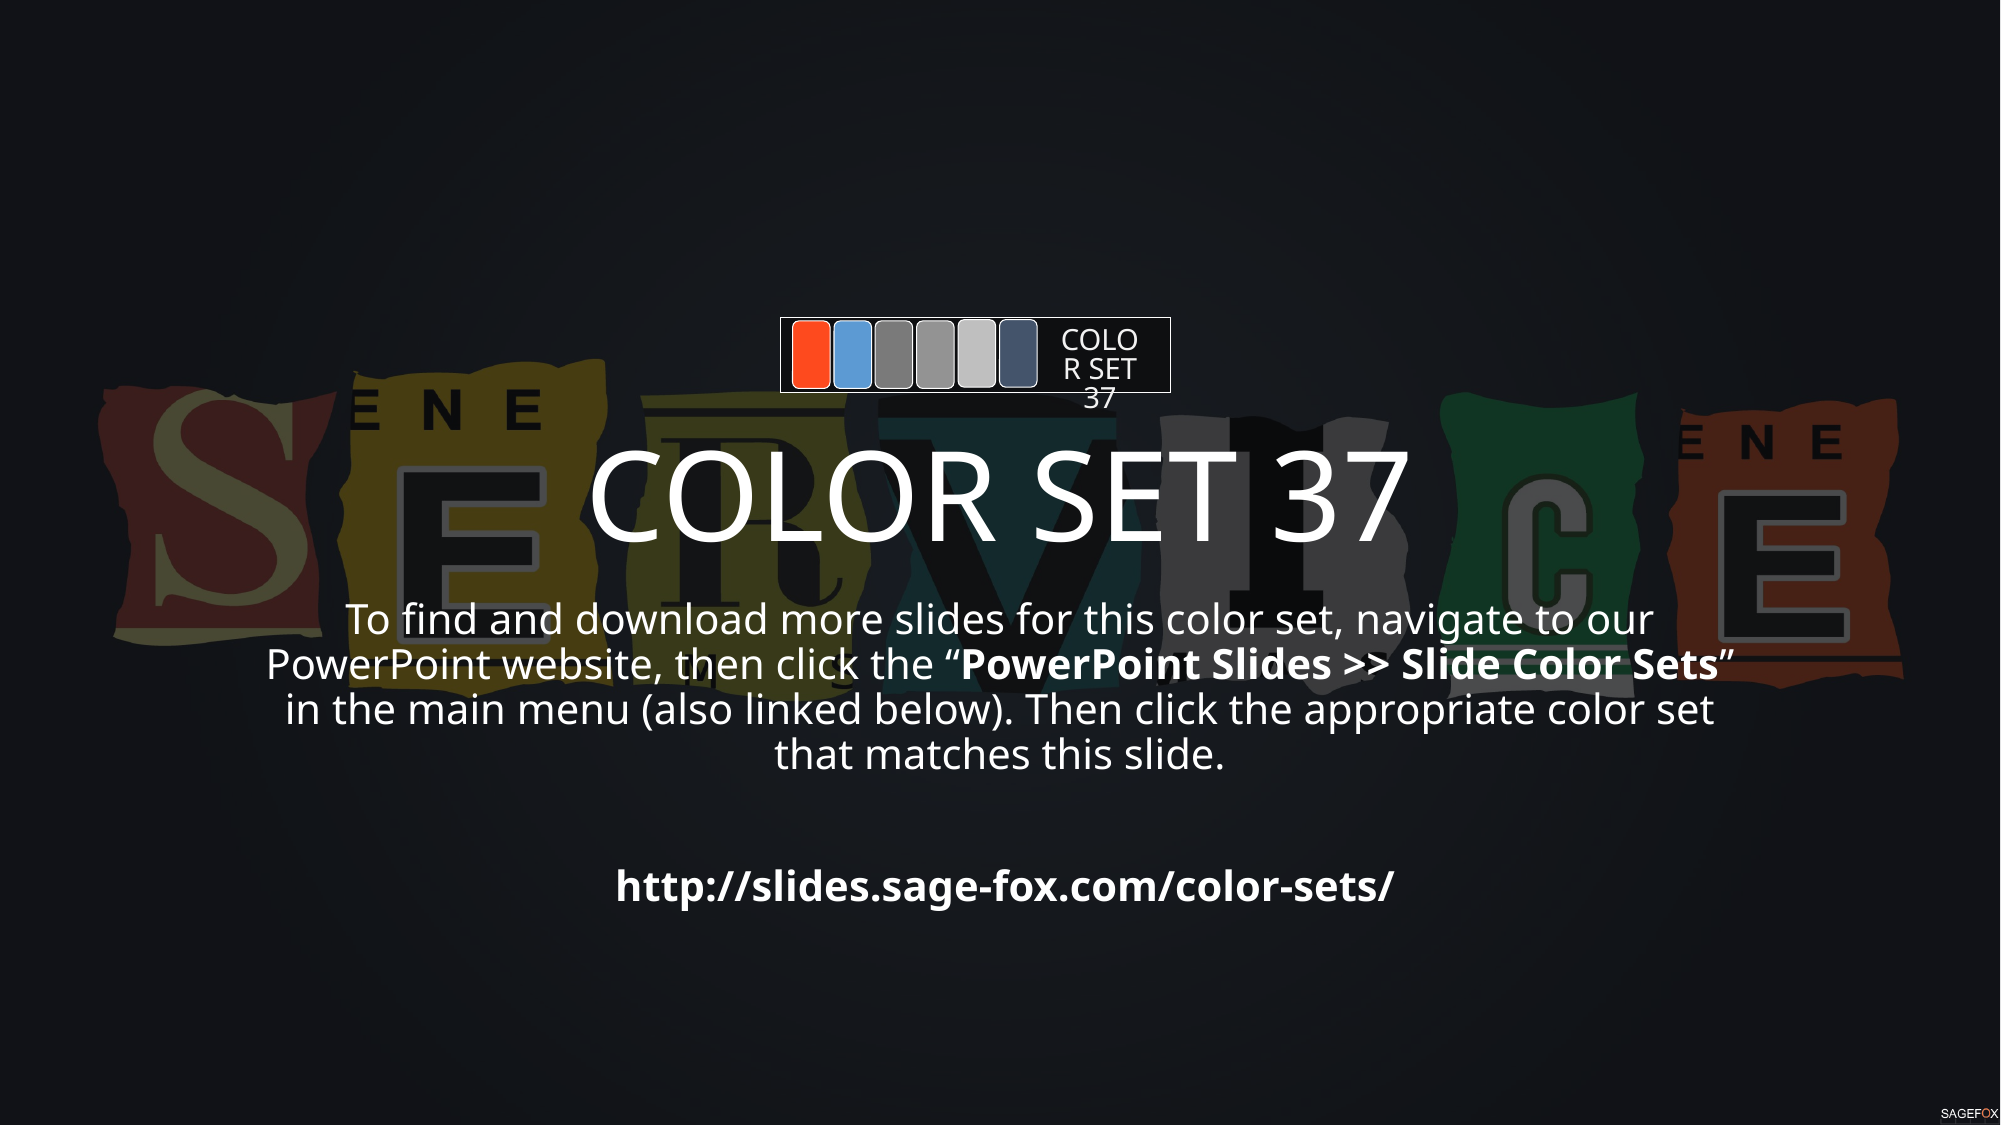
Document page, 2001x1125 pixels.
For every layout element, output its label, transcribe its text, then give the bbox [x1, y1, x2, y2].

picture [1940, 0, 2001, 1125]
title COLOR SET 37 [249, 184, 1750, 576]
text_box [780, 317, 1171, 395]
subtitle To find and download more slides for this color set, navigate to our PowerPoint website, then click the “PowerPoint Slides >> Slide Color Sets” in the main menu (also linked below). Then click the appropriate color set that matches this slide. http://slides.sage-fox.com/color-sets/ [249, 590, 1750, 863]
